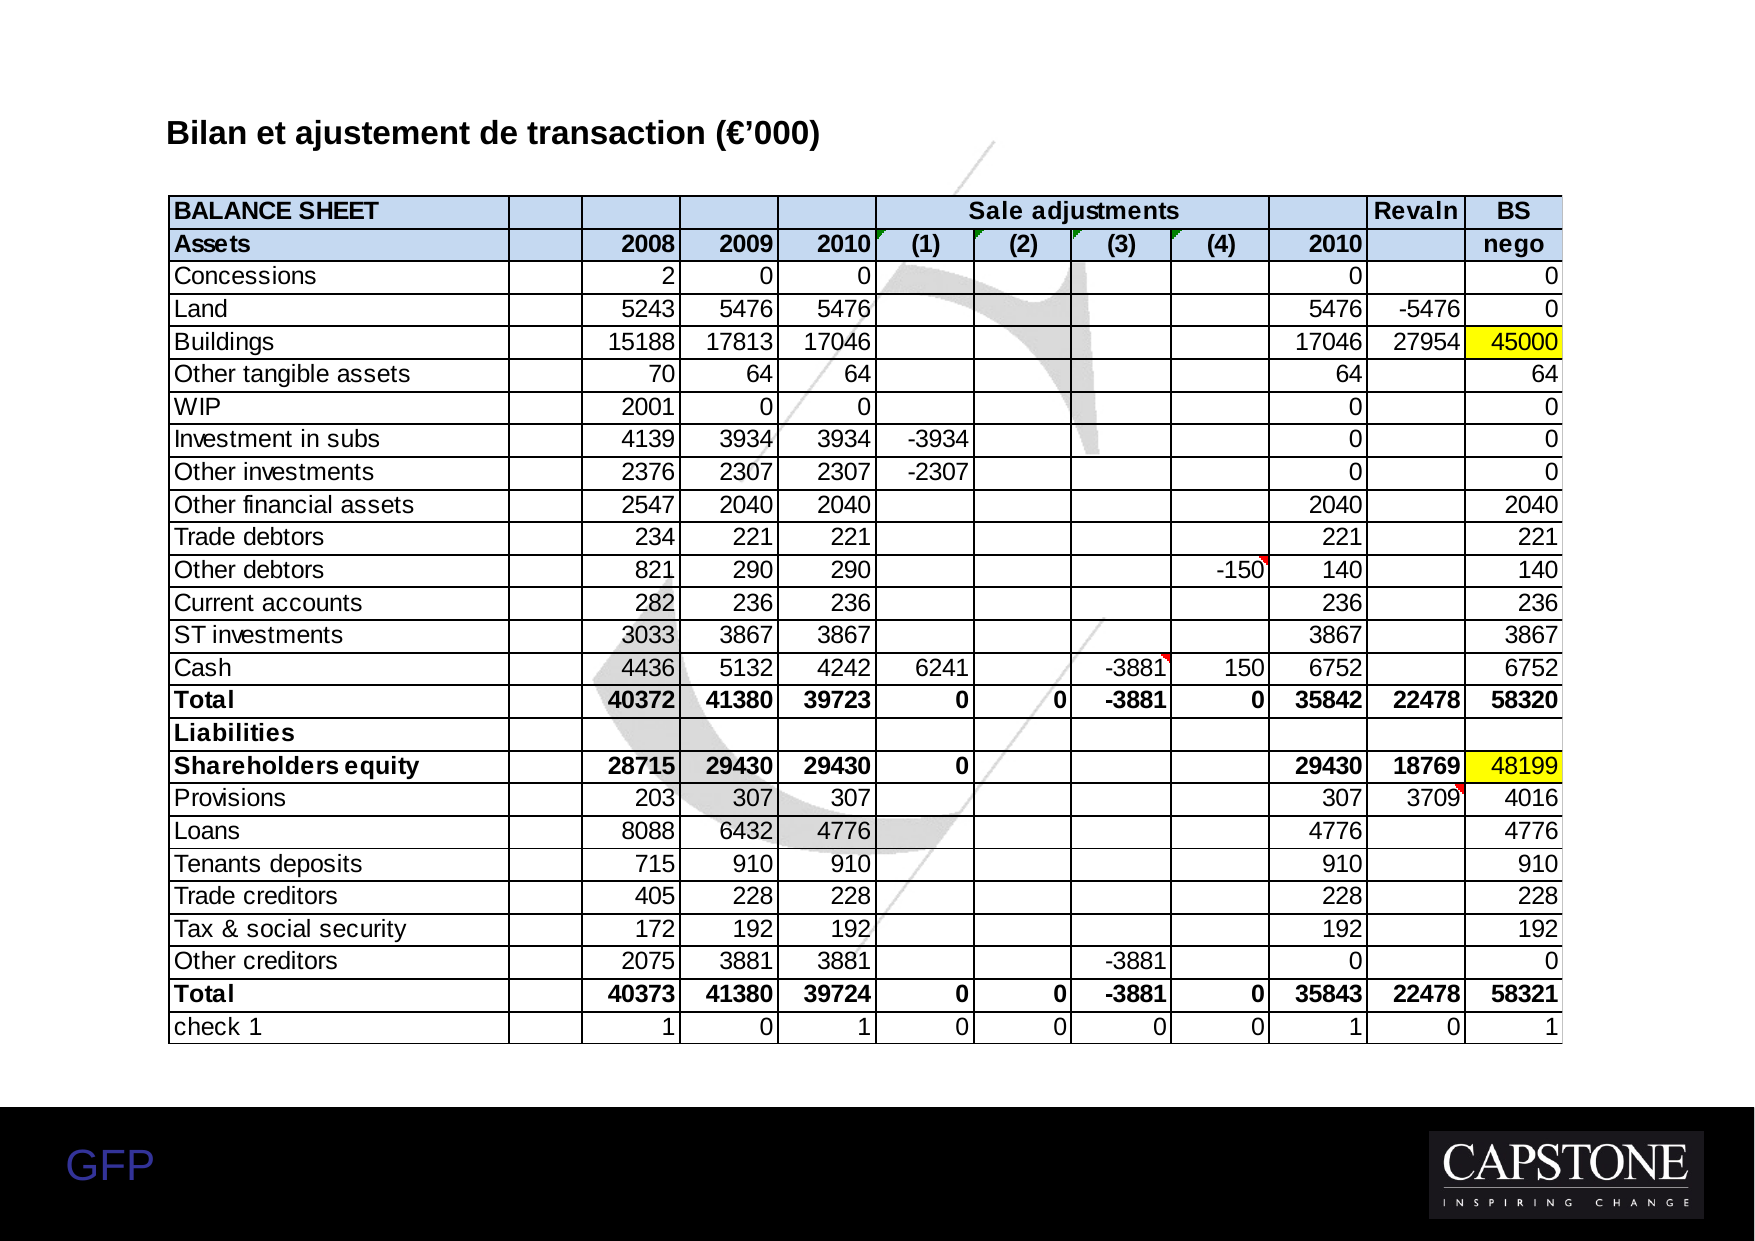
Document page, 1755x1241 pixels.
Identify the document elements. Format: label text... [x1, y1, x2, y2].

picture [1429, 1131, 1704, 1219]
picture [167, 0, 1565, 1094]
text_box Bilan et ajustement de transaction (€’000) [148, 102, 1385, 160]
